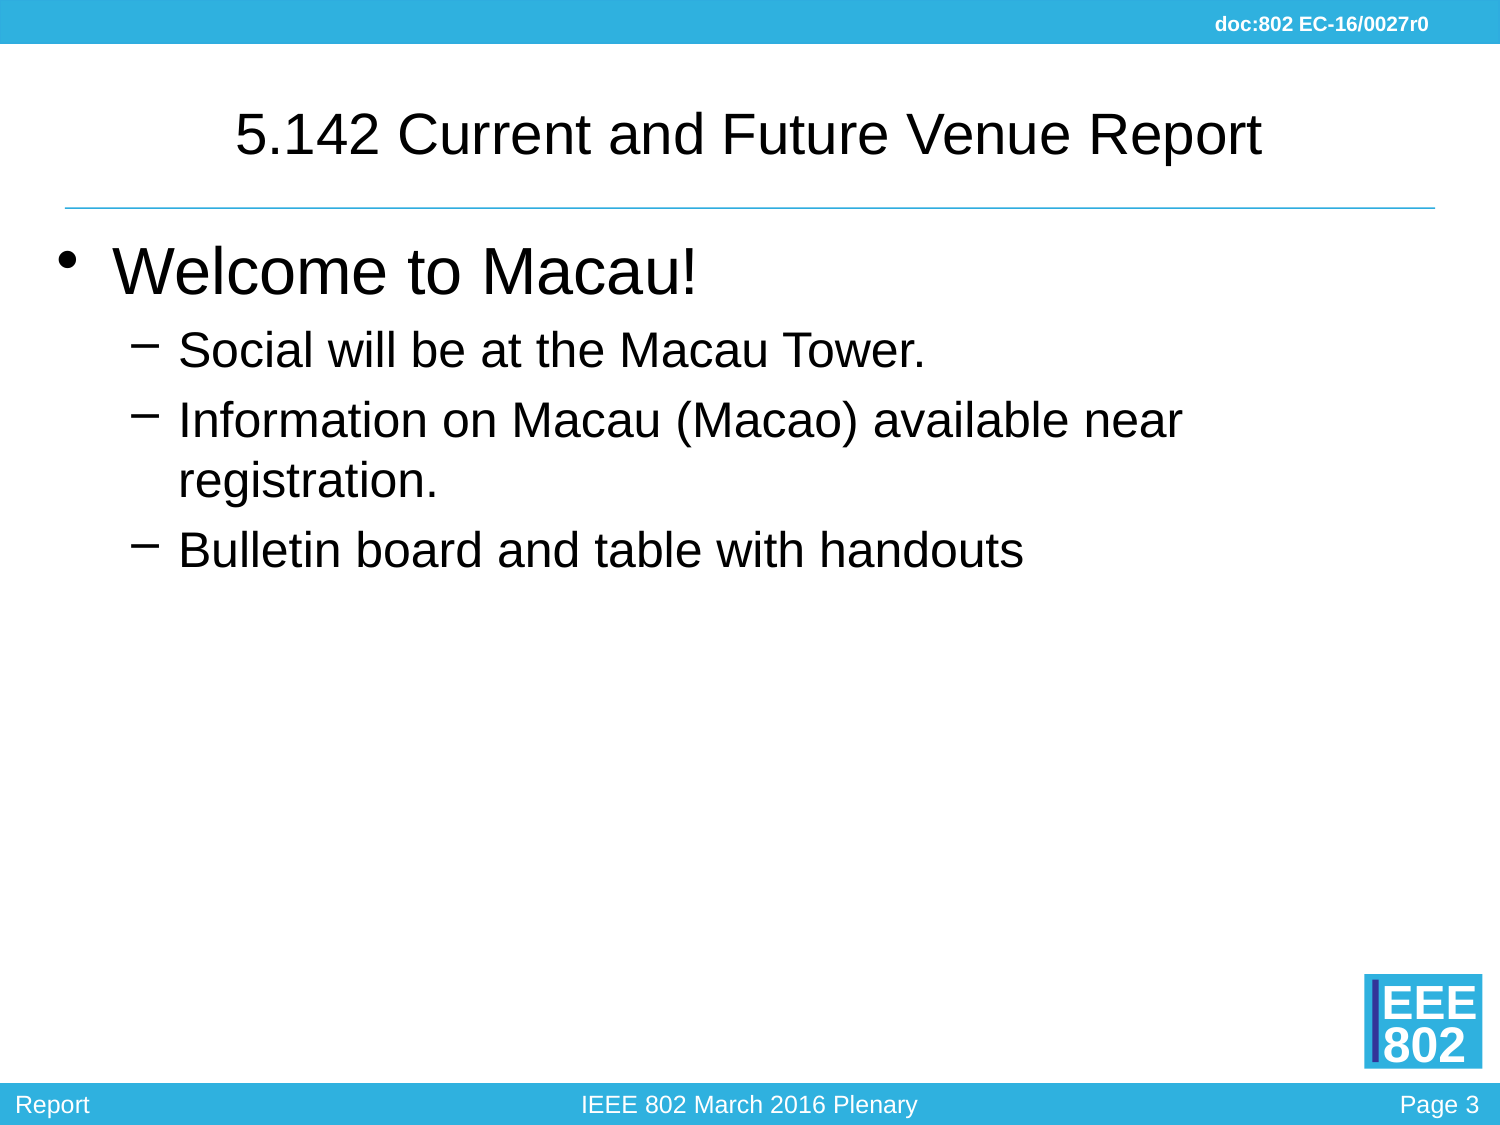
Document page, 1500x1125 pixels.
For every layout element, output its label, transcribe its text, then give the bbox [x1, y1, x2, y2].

list Welcome to Macau! Social will be at the Macau Tower. Information on Macau (Macao) available near registration. Bulletin board and table with handouts [41, 220, 1425, 1063]
title 5.142 Current and Future Venue Report [75, 66, 1425, 197]
